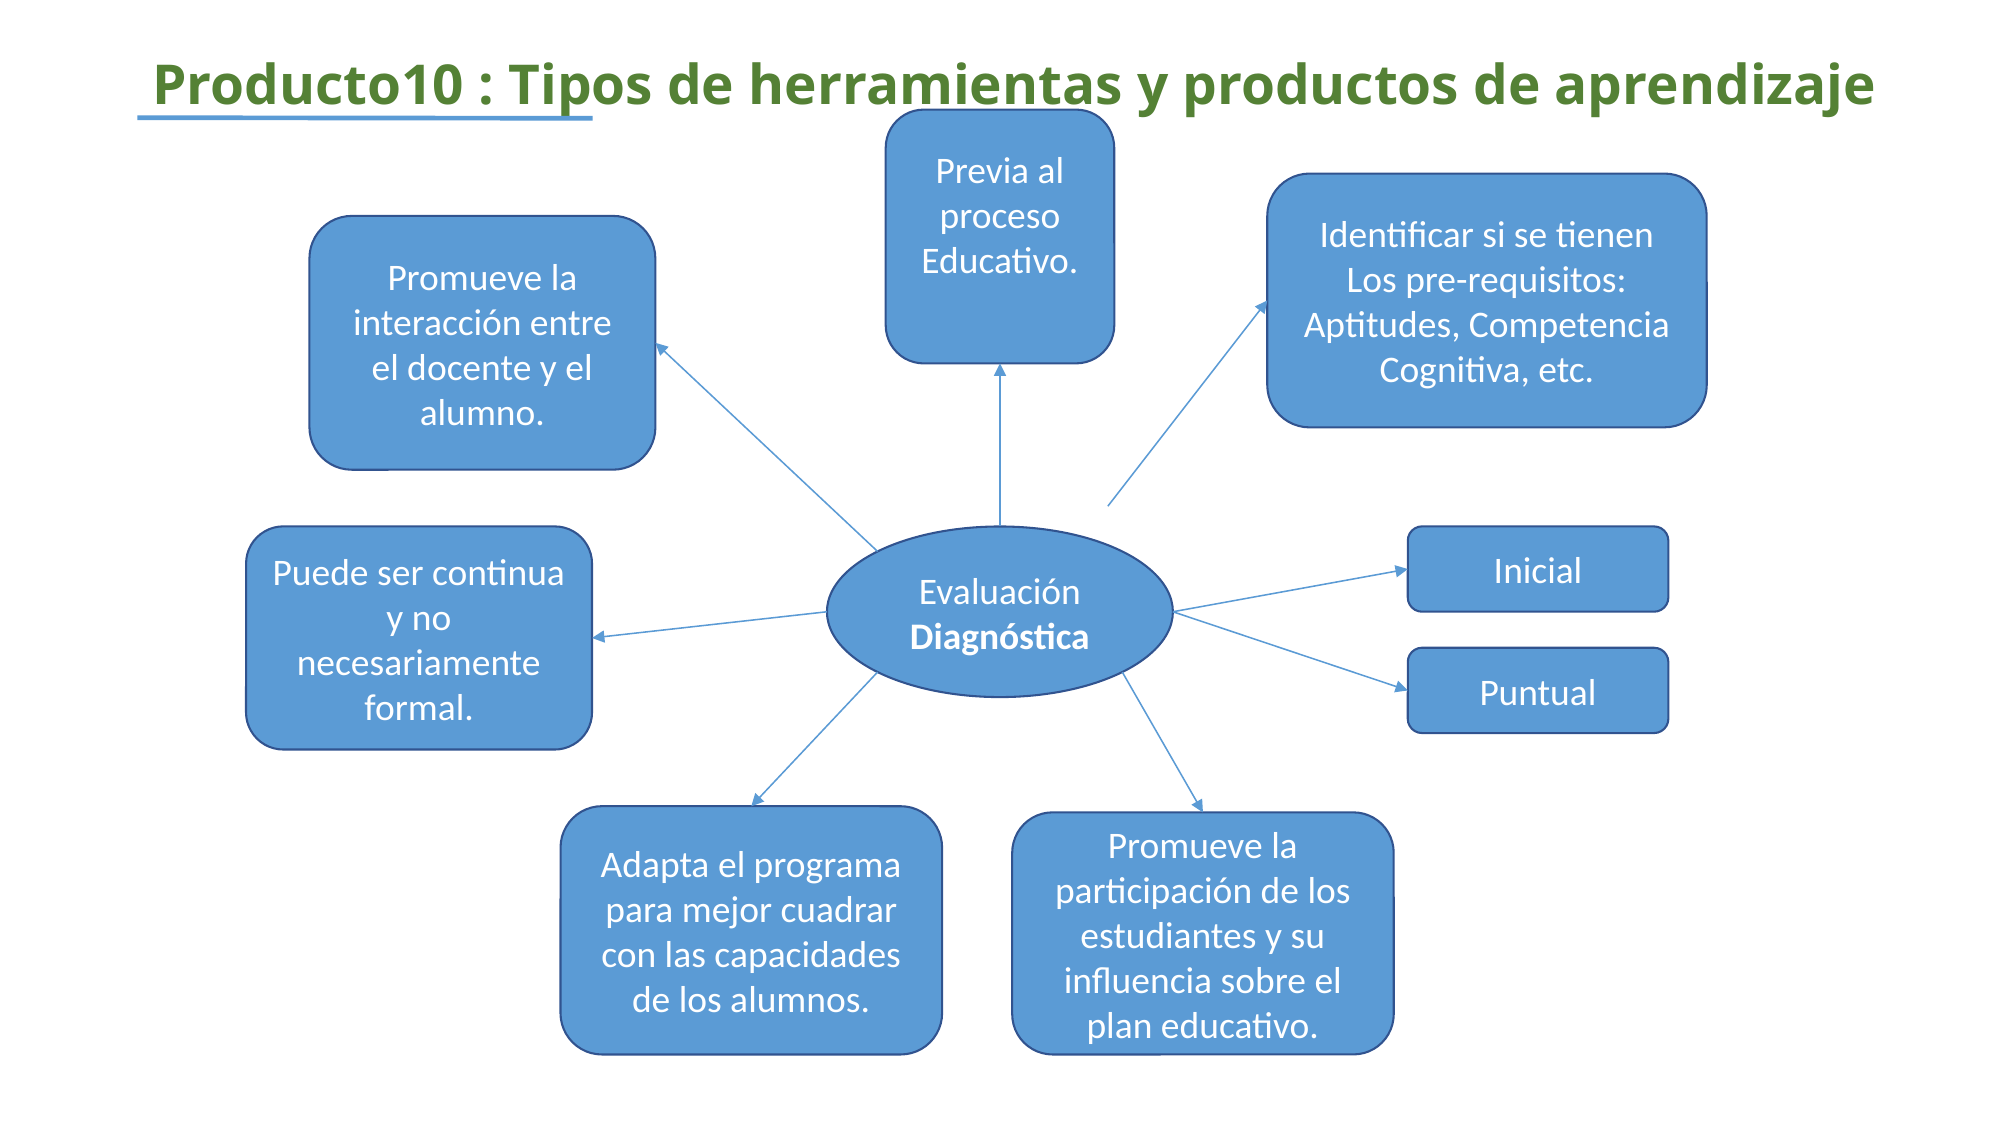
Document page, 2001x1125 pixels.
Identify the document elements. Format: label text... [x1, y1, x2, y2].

text_box Identificar si se tienen Los pre-requisitos: Aptitudes, Competencia Cognitiva, etc. [1267, 174, 1707, 428]
text_box Previa al proceso Educativo. [885, 174, 1115, 364]
text_box Producto10 : Tipos de herramientas y productos de aprendizaje [137, 59, 1910, 174]
text_box Adapta el programa para mejor cuadrar con las capacidades de los alumnos. [560, 806, 943, 1055]
text_box Puede ser continua y no necesariamente formal. [246, 526, 593, 750]
text_box Inicial [1407, 526, 1669, 612]
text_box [1172, 568, 1409, 611]
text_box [1121, 671, 1204, 813]
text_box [750, 671, 878, 807]
text_box Promueve la participación de los estudiantes y su influencia sobre el plan educativo. [1012, 812, 1394, 1055]
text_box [1172, 611, 1409, 691]
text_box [655, 342, 878, 552]
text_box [591, 611, 828, 639]
text_box Promueve la interacción entre el docente y el alumno. [309, 215, 656, 470]
text_box Puntual [1407, 647, 1669, 734]
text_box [1107, 300, 1268, 507]
text_box Evaluación Diagnóstica [827, 526, 1167, 698]
